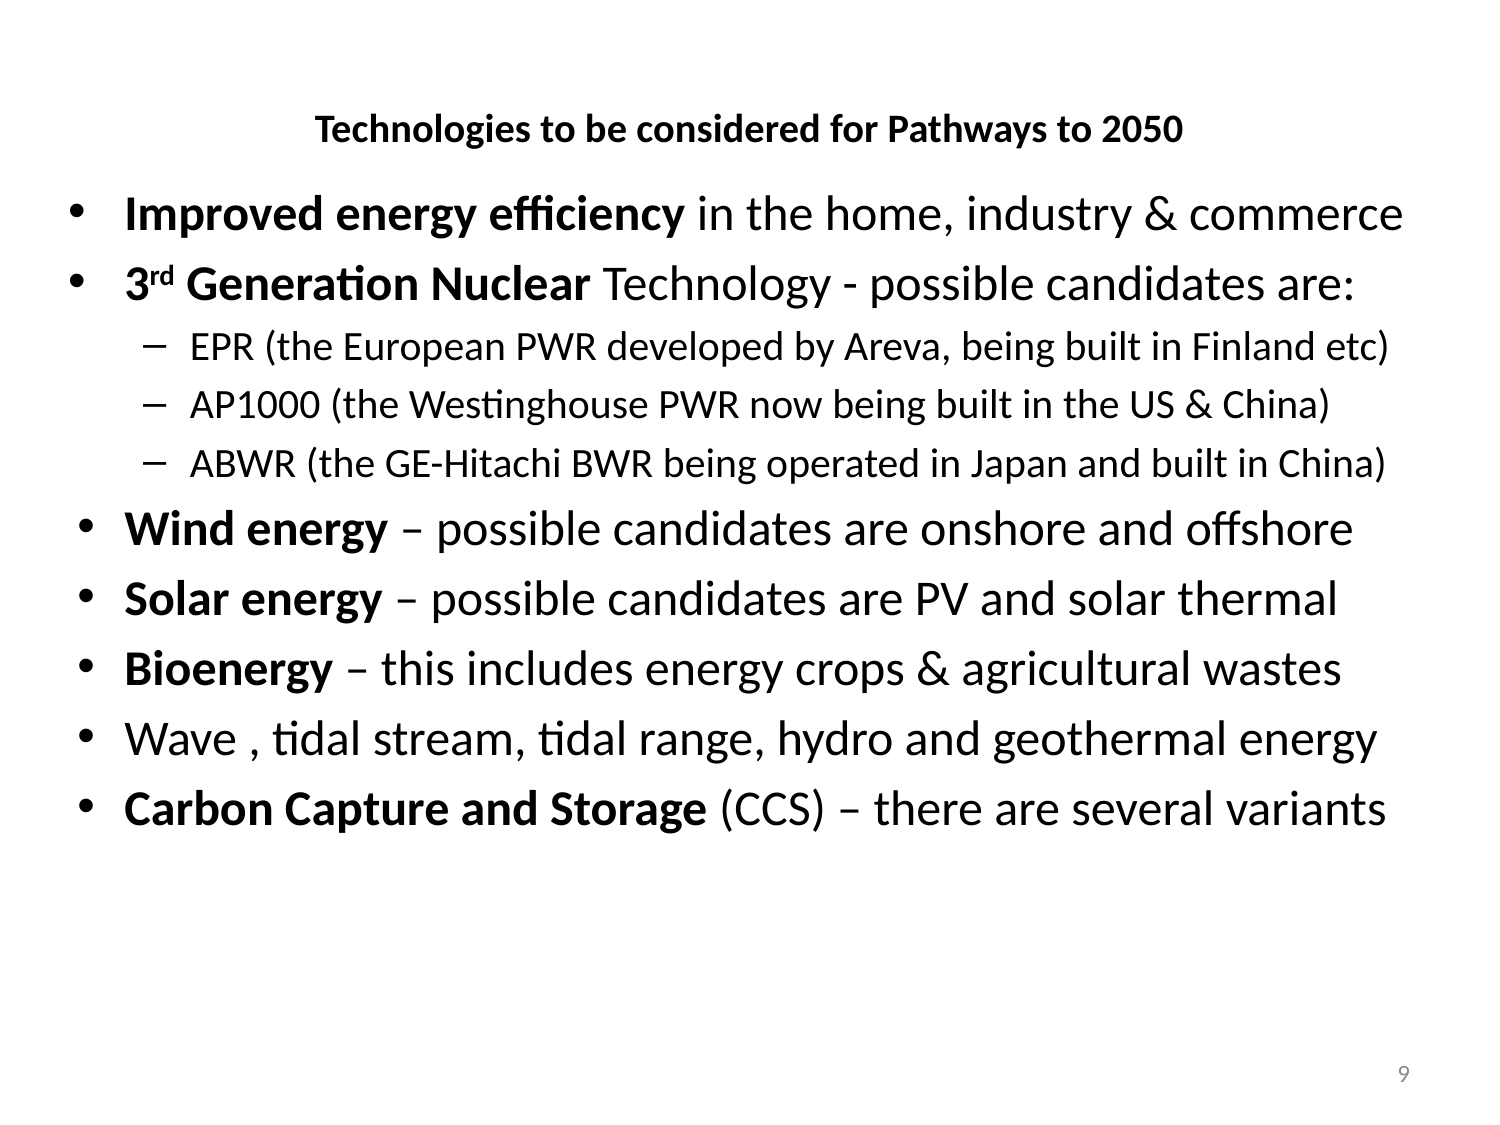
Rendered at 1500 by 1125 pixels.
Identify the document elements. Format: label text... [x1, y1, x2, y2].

slide_number 9 [1074, 1042, 1425, 1103]
list Improved energy efficiency in the home, industry & commerce 3rd Generation Nuclear Technology - possible candidates are: EPR (the European PWR developed by Areva, being built in Finland etc) AP1000 (the Westinghouse PWR now being built in the US & China) ABWR (the GE-Hitachi BWR being operated in Japan and built in China) Wind energy – possible candidates are onshore and offshore Solar energy – possible candidates are PV and solar thermal Bioenergy – this includes energy crops & agricultural wastes Wave , tidal stream, tidal range, hydro and geothermal energy Carbon Capture and Storage (CCS) – there are several variants [53, 172, 1459, 994]
title Technologies to be considered for Pathways to 2050 [75, 45, 1425, 172]
